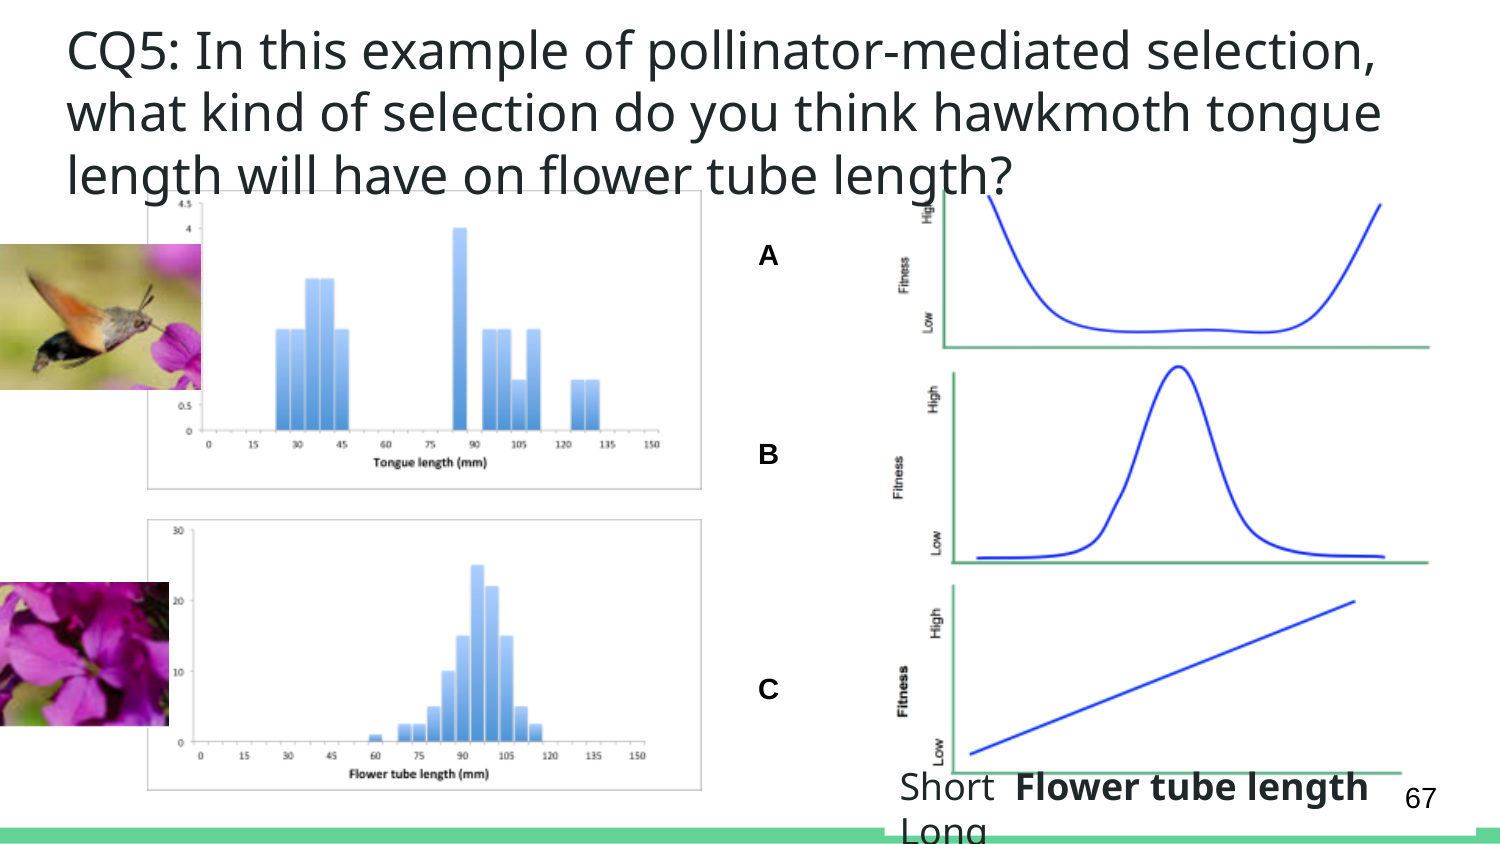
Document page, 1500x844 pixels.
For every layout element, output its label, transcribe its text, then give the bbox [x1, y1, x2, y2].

picture [0, 190, 702, 491]
picture [869, 183, 1443, 813]
slide_number 67 [1389, 764, 1480, 830]
picture [0, 519, 702, 792]
text_box Short Flower tube length Long [884, 820, 1477, 836]
text_box A [743, 221, 816, 294]
text_box B [743, 420, 816, 493]
title CQ5: In this example of pollinator-mediated selection, what kind of selection do you think hawkmoth tongue length will have on flower tube length? [51, 2, 1449, 97]
text_box C [743, 654, 816, 712]
